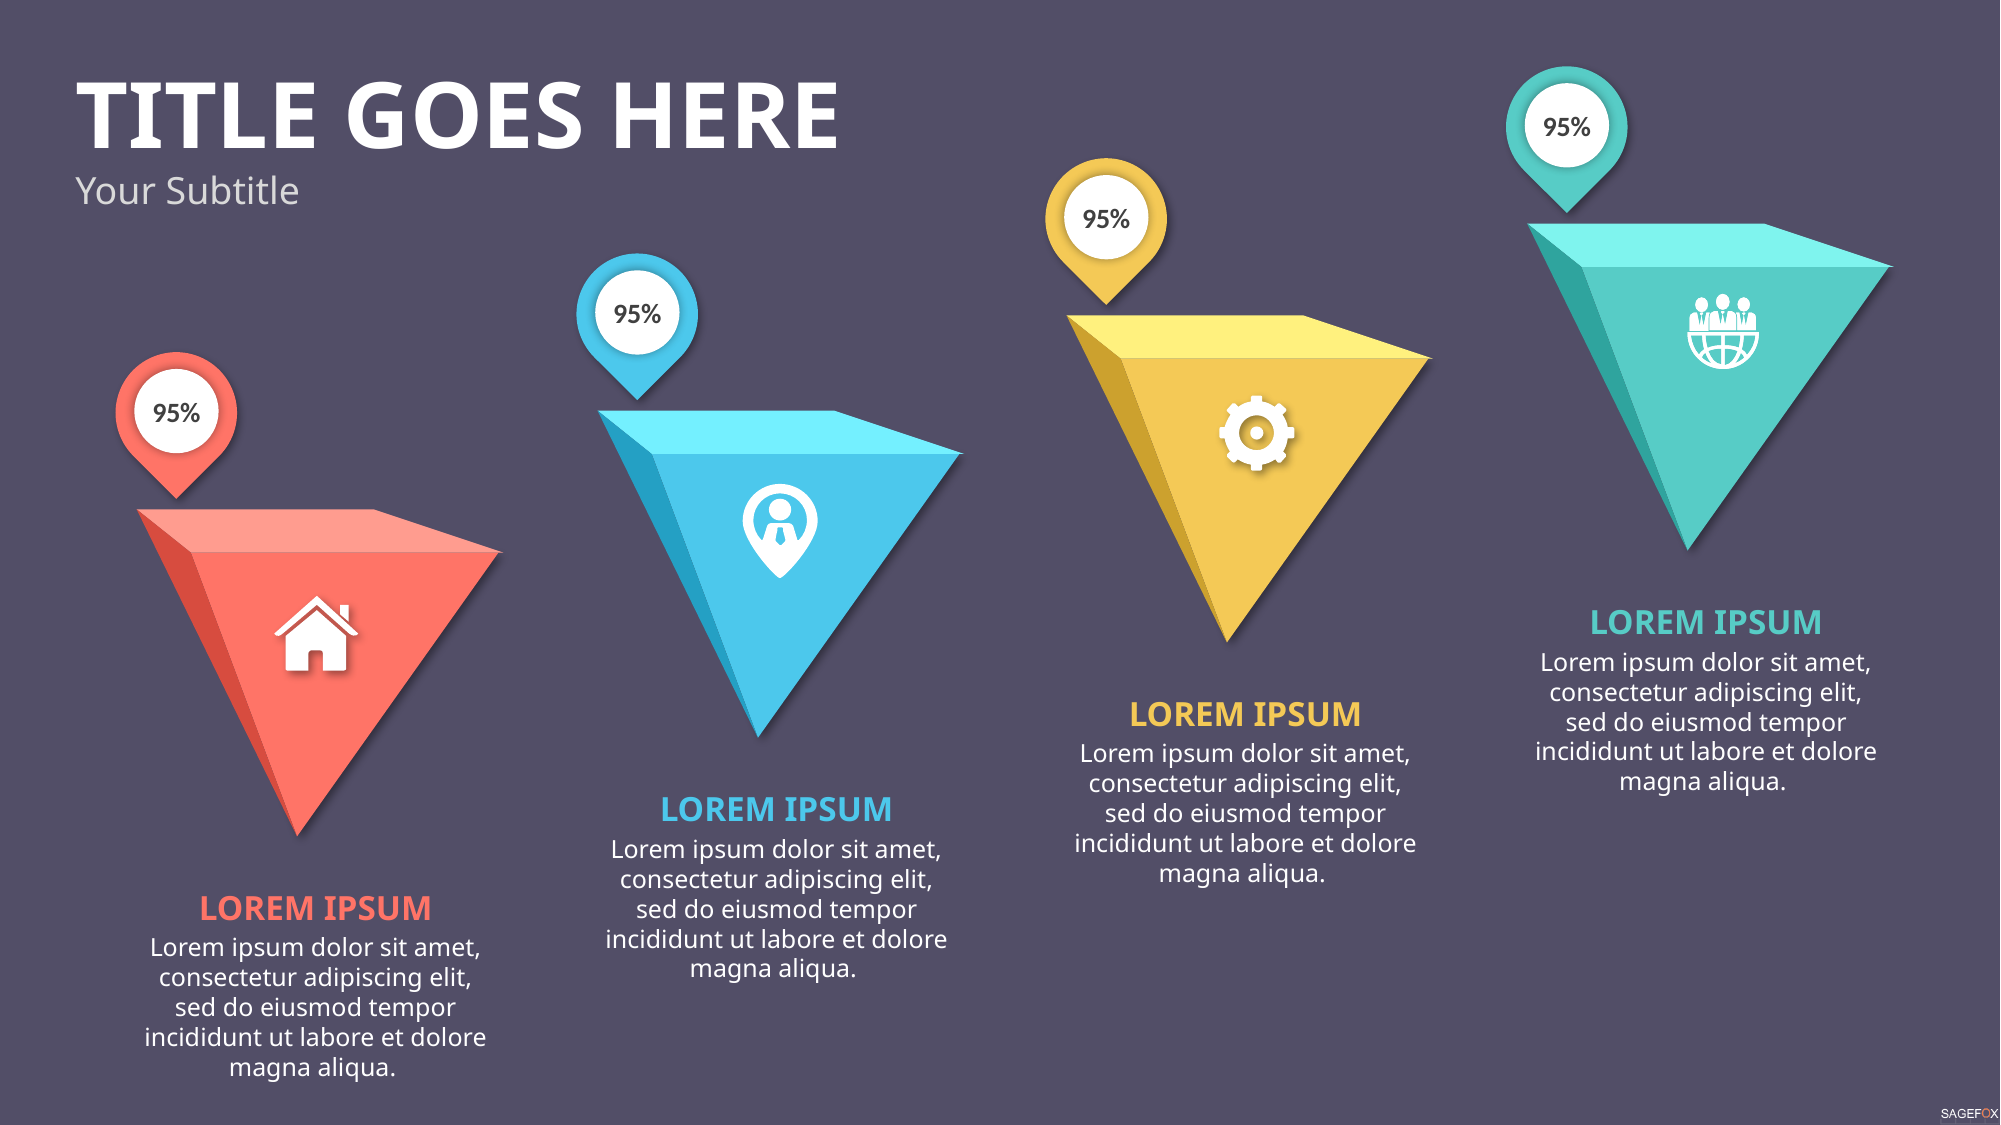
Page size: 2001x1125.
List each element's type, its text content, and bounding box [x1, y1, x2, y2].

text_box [597, 410, 965, 738]
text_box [1505, 66, 1628, 188]
text_box LOREM IPSUM Lorem ipsum dolor sit amet, consectetur adipiscing elit, sed do eiusmod tempor incididunt ut labore et dolore magna aliqua. [128, 879, 504, 1089]
text_box LOREM IPSUM Lorem ipsum dolor sit amet, consectetur adipiscing elit, sed do eiusmod tempor incididunt ut labore et dolore magna aliqua. [1518, 593, 1894, 804]
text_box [115, 352, 237, 474]
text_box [1066, 315, 1434, 643]
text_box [136, 509, 504, 837]
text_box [742, 483, 818, 579]
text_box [576, 253, 698, 375]
text_box LOREM IPSUM Lorem ipsum dolor sit amet, consectetur adipiscing elit, sed do eiusmod tempor incididunt ut labore et dolore magna aliqua. [1058, 685, 1434, 896]
picture [1939, 1108, 2000, 1125]
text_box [1045, 158, 1167, 280]
text_box LOREM IPSUM Lorem ipsum dolor sit amet, consectetur adipiscing elit, sed do eiusmod tempor incididunt ut labore et dolore magna aliqua. [589, 780, 965, 991]
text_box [1527, 223, 1894, 551]
text_box TITLE GOES HERE Your Subtitle [60, 49, 1036, 220]
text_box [1687, 293, 1759, 369]
